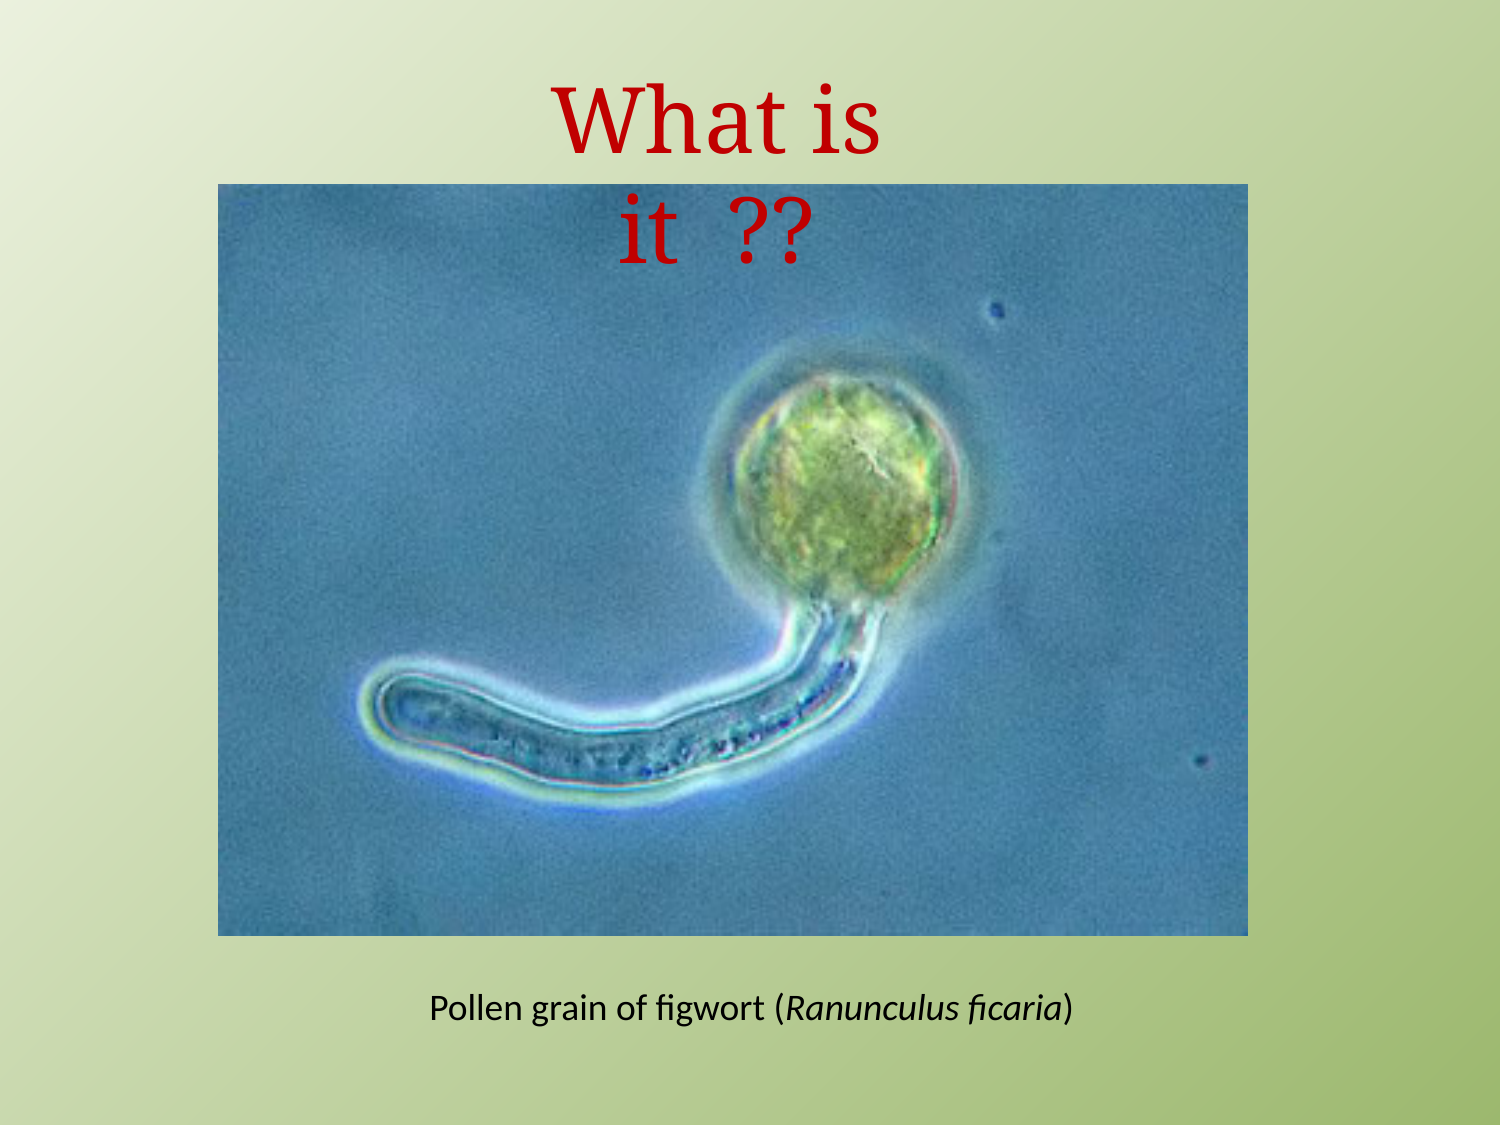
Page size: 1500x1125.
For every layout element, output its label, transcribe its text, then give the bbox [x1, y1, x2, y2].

text_box Pollen grain of figwort (Ranunculus ficaria) [265, 975, 1247, 1036]
picture [218, 184, 1248, 936]
text_box What is it ?? [447, 54, 987, 182]
